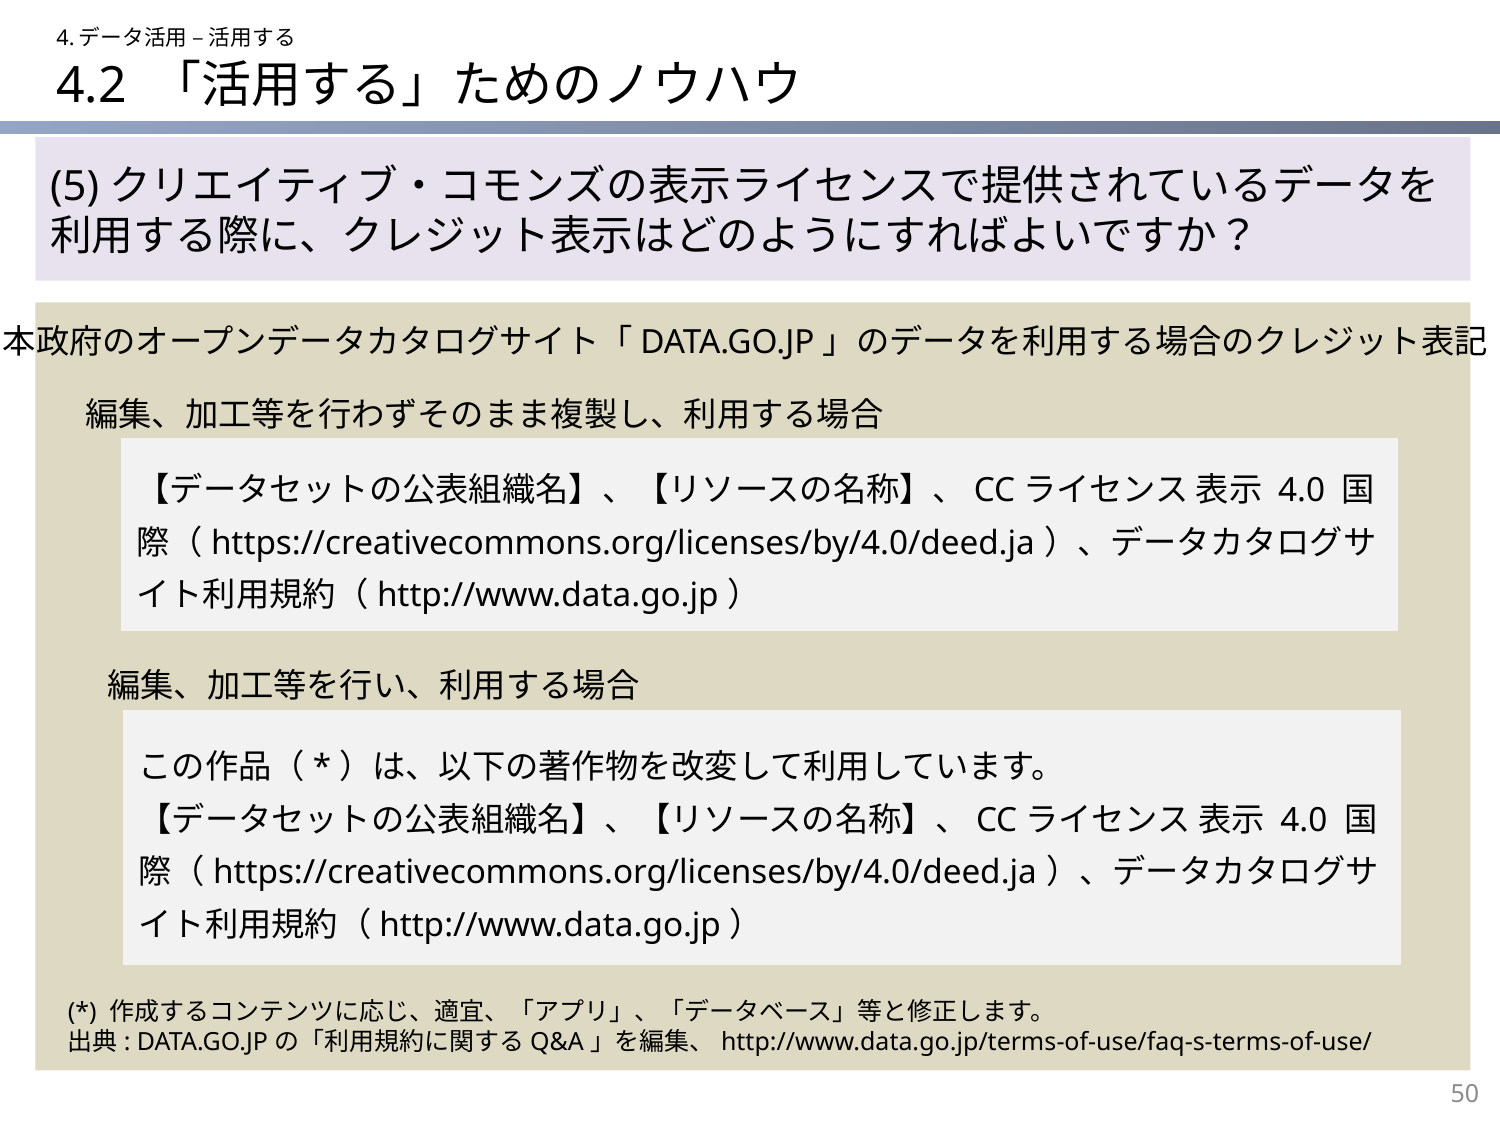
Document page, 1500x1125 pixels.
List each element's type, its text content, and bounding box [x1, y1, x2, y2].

text_box 編集、加工等を行い、利用する場合 [92, 656, 655, 712]
text_box (*) 作成するコンテンツに応じ、適宜、「アプリ」、「データベース」等と修正します。 出典: DATA.GO.JPの「利用規約に関するQ&A」を編集、http://www.data.go.jp/terms-of-use/faq-s-terms-of-use/ [53, 987, 1471, 1063]
slide_number 50 [1411, 1070, 1495, 1118]
text_box 【データセットの公表組織名】、【リソースの名称】、CCライセンス 表示 4.0 国際（https://creativecommons.org/licenses/by/4.0/deed.ja）、データカタログサイト利用規約（http://www.data.go.jp） [121, 438, 1398, 631]
text_box 日本政府のオープンデータカタログサイト「DATA.GO.JP」のデータを利用する場合のクレジット表記 [0, 313, 1500, 368]
text_box この作品（*）は、以下の著作物を改変して利用しています。 【データセットの公表組織名】、【リソースの名称】、CCライセンス 表示 4.0 国際（https://creativecommons.org/licenses/by/4.0/deed.ja）、データカタログサイト利用規約（http://www.data.go.jp） [123, 710, 1401, 965]
text_box [35, 302, 1471, 313]
text_box 4.データ活用 – 活用する [41, 19, 1471, 58]
title 4.2 「活用する」ためのノウハウ [41, 58, 1471, 122]
text_box (5)クリエイティブ・コモンズの表示ライセンスで提供されているデータを利用する際に、クレジット表示はどのようにすればよいですか？ [35, 137, 1471, 281]
text_box 編集、加工等を行わずそのまま複製し、利用する場合 [70, 385, 899, 440]
text_box [35, 368, 1471, 1071]
